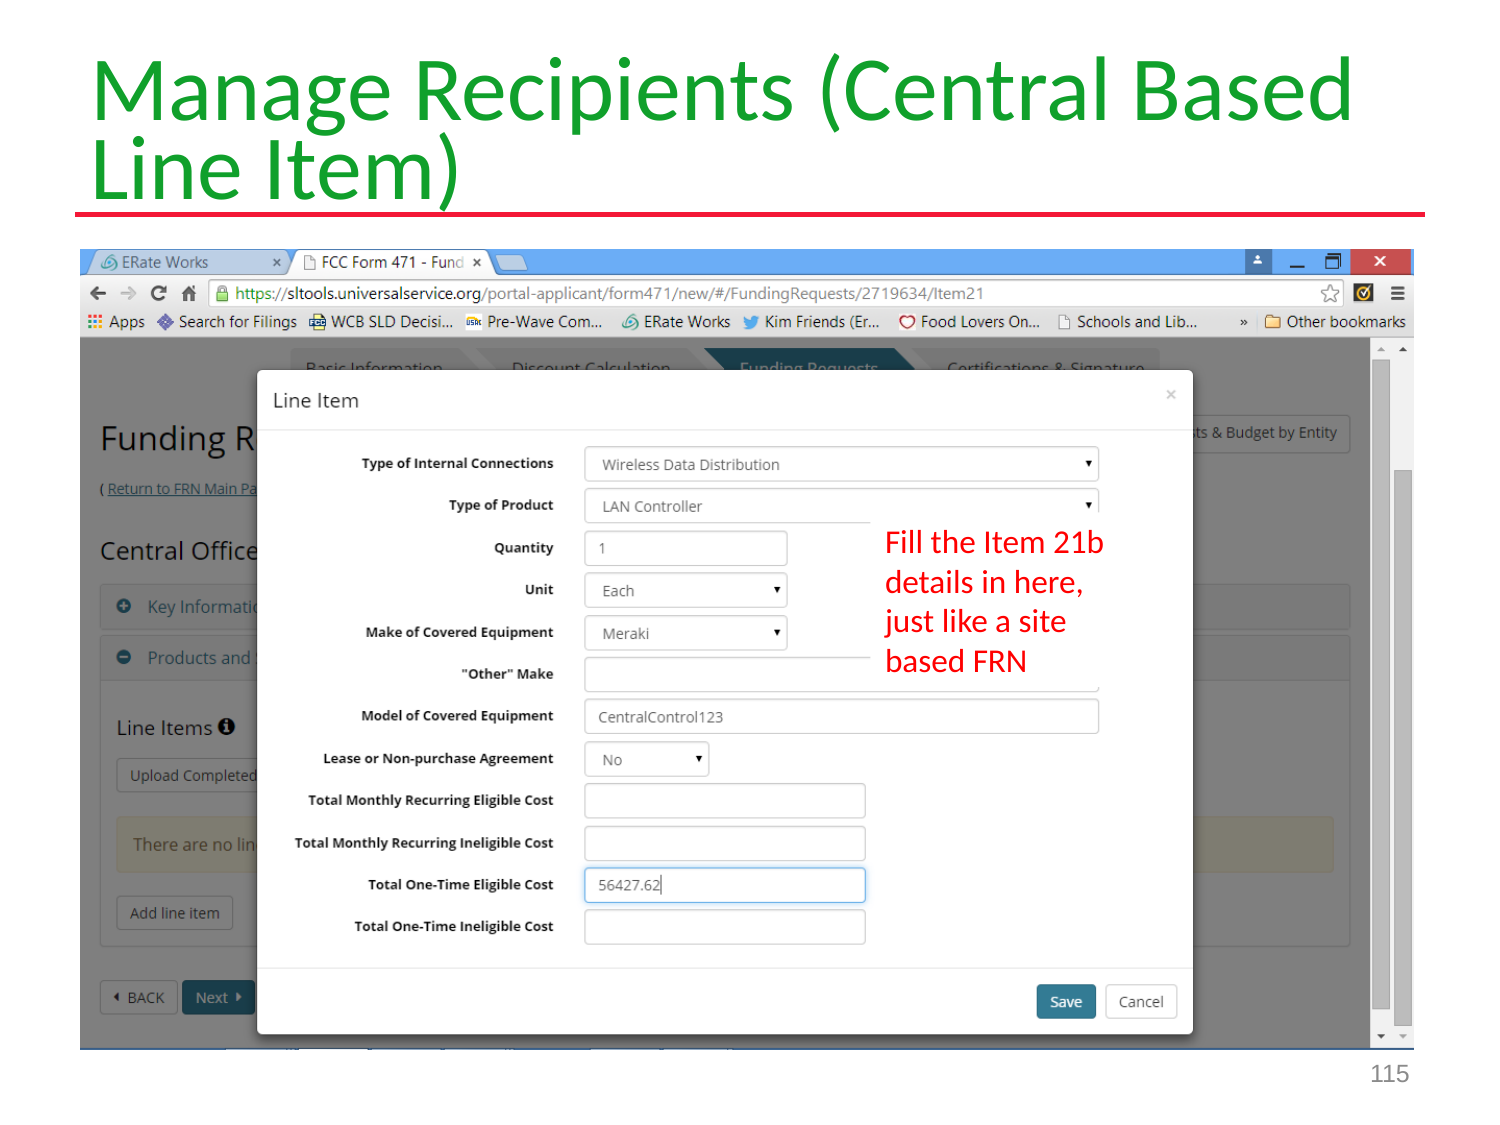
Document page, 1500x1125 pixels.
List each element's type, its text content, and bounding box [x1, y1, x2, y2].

picture [79, 249, 1414, 1051]
slide_number 115 [1074, 1042, 1425, 1103]
title Manage Recipients (Central Based Line Item) [75, 45, 1425, 233]
